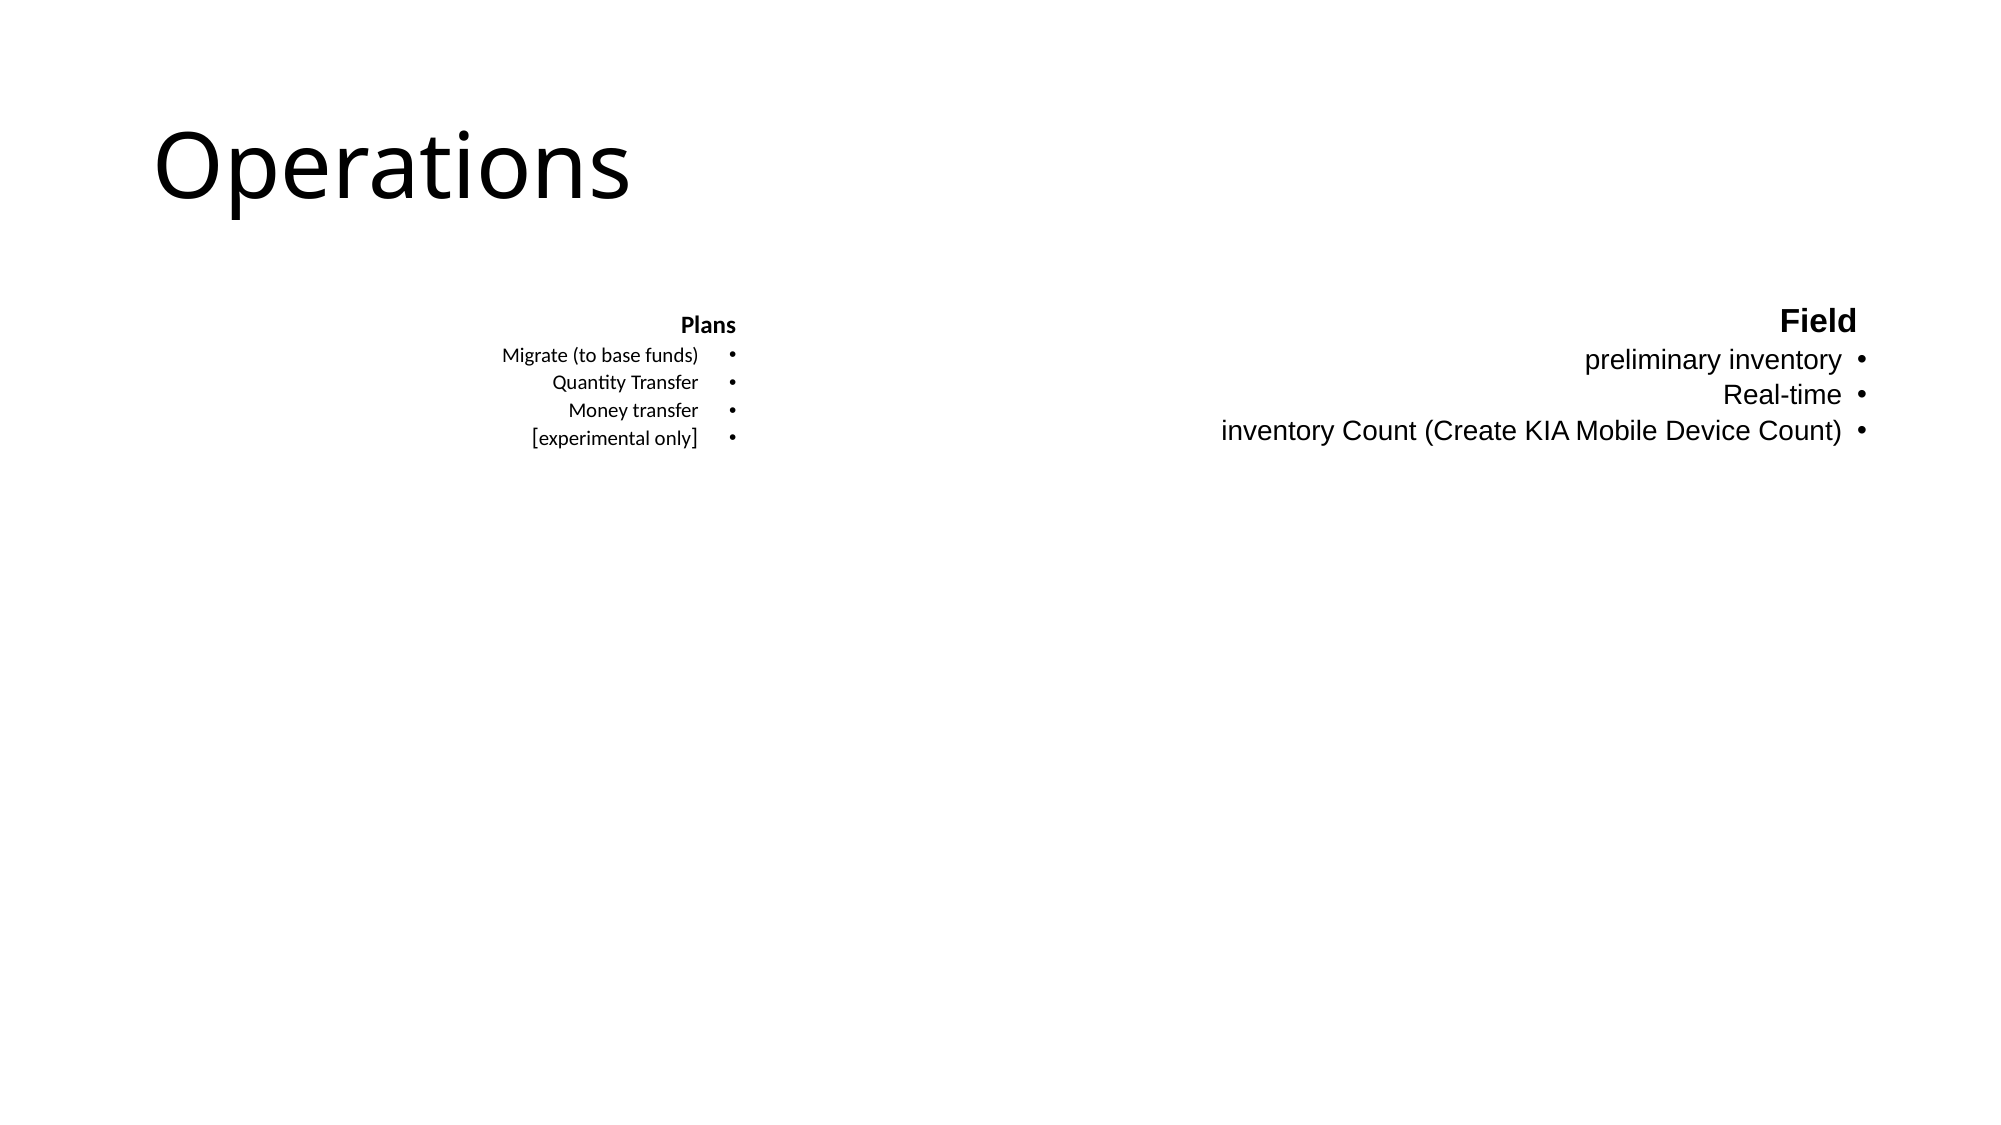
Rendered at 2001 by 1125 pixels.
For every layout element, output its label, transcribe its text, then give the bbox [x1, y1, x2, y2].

text_box Field preliminary inventory Real-time inventory Count (Create KIA Mobile Device Count) [1062, 304, 1867, 983]
list Plans Migrate (to base funds) Quantity Transfer Money transfer [experimental only] [133, 304, 752, 971]
title Operations [137, 59, 1863, 278]
